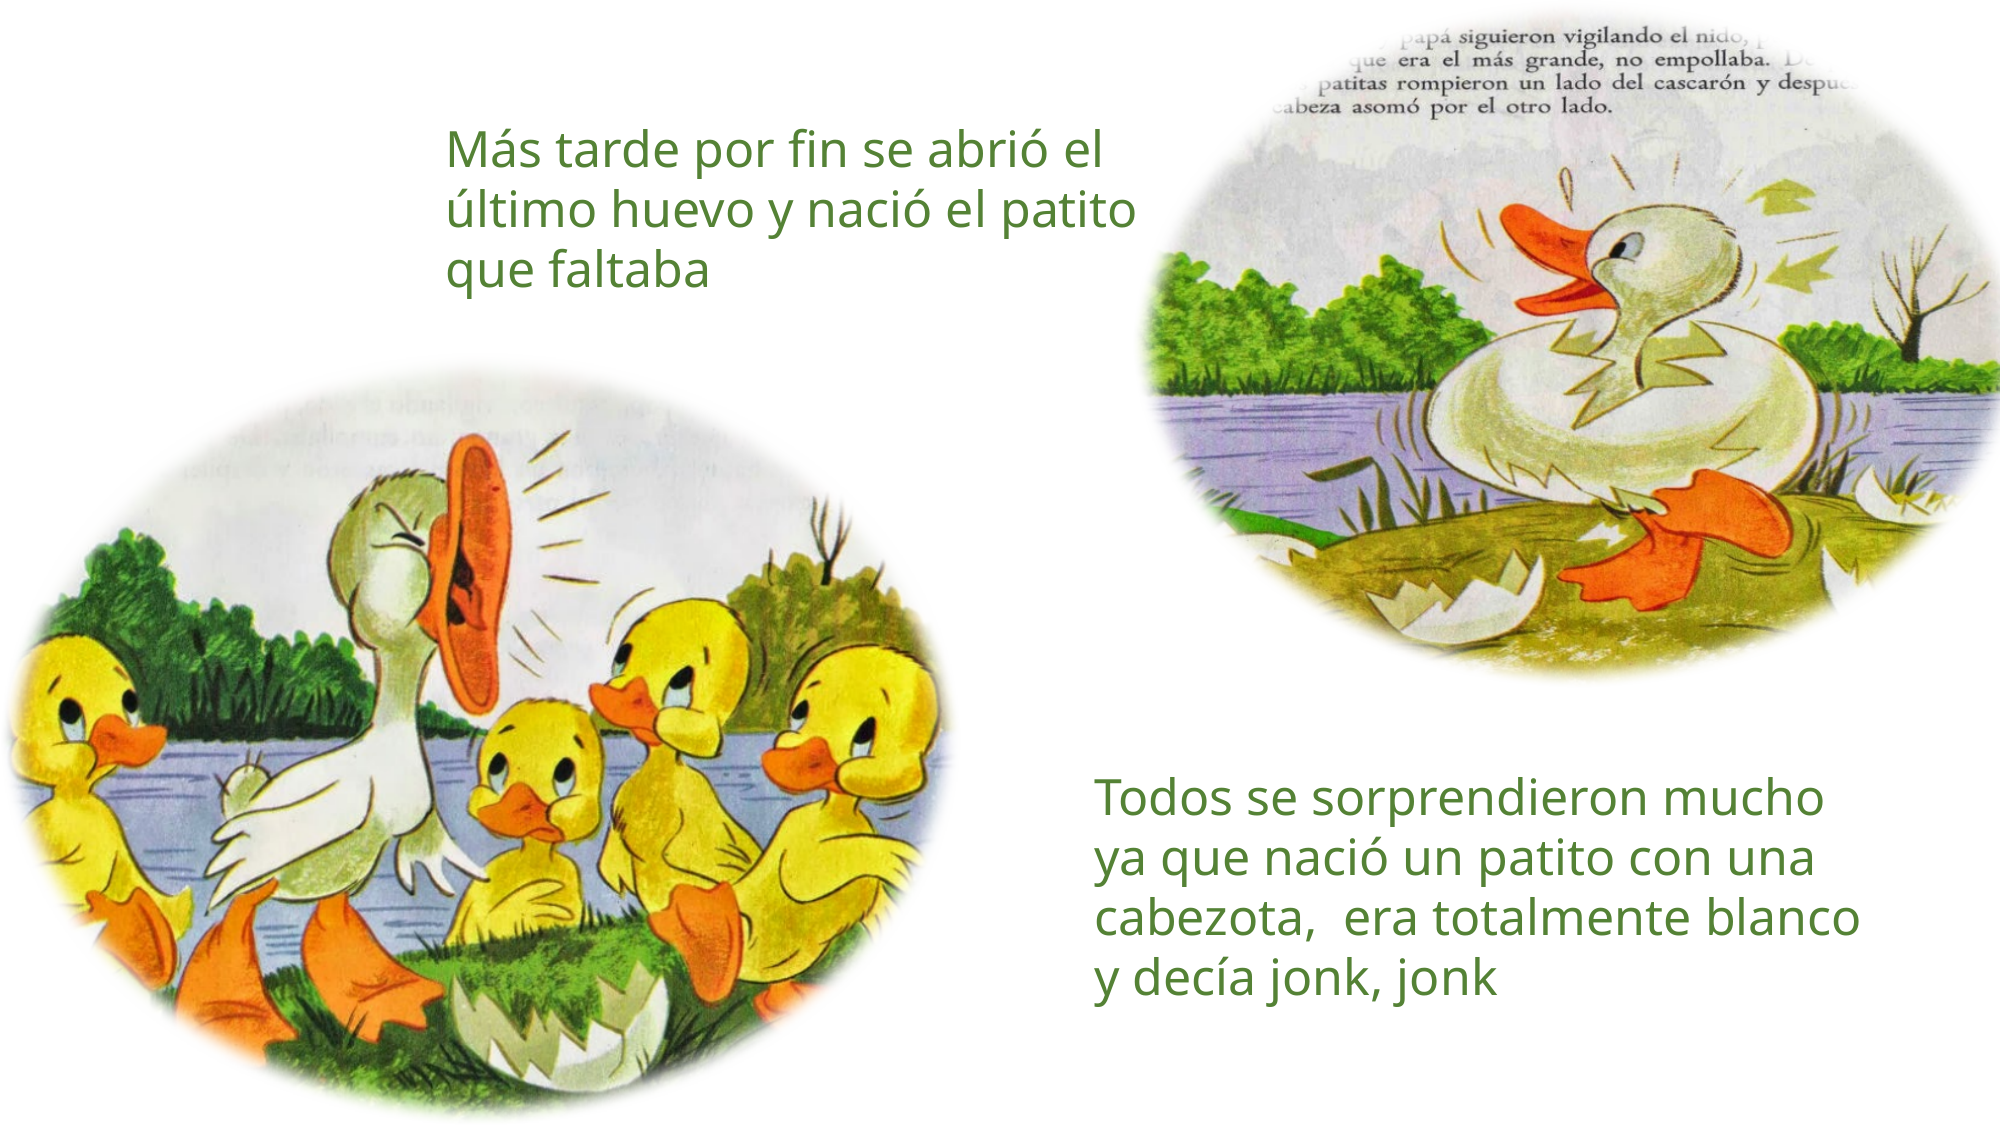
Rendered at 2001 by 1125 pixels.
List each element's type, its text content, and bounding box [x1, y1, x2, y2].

text_box Más tarde por fin se abrió el último huevo y nació el patito que faltaba [430, 109, 1132, 305]
picture [0, 352, 962, 1125]
text_box Todos se sorprendieron mucho ya que nació un patito con una cabezota, era totalmente blanco y decía jonk, jonk [1079, 757, 1894, 1013]
picture [1132, 0, 2000, 689]
